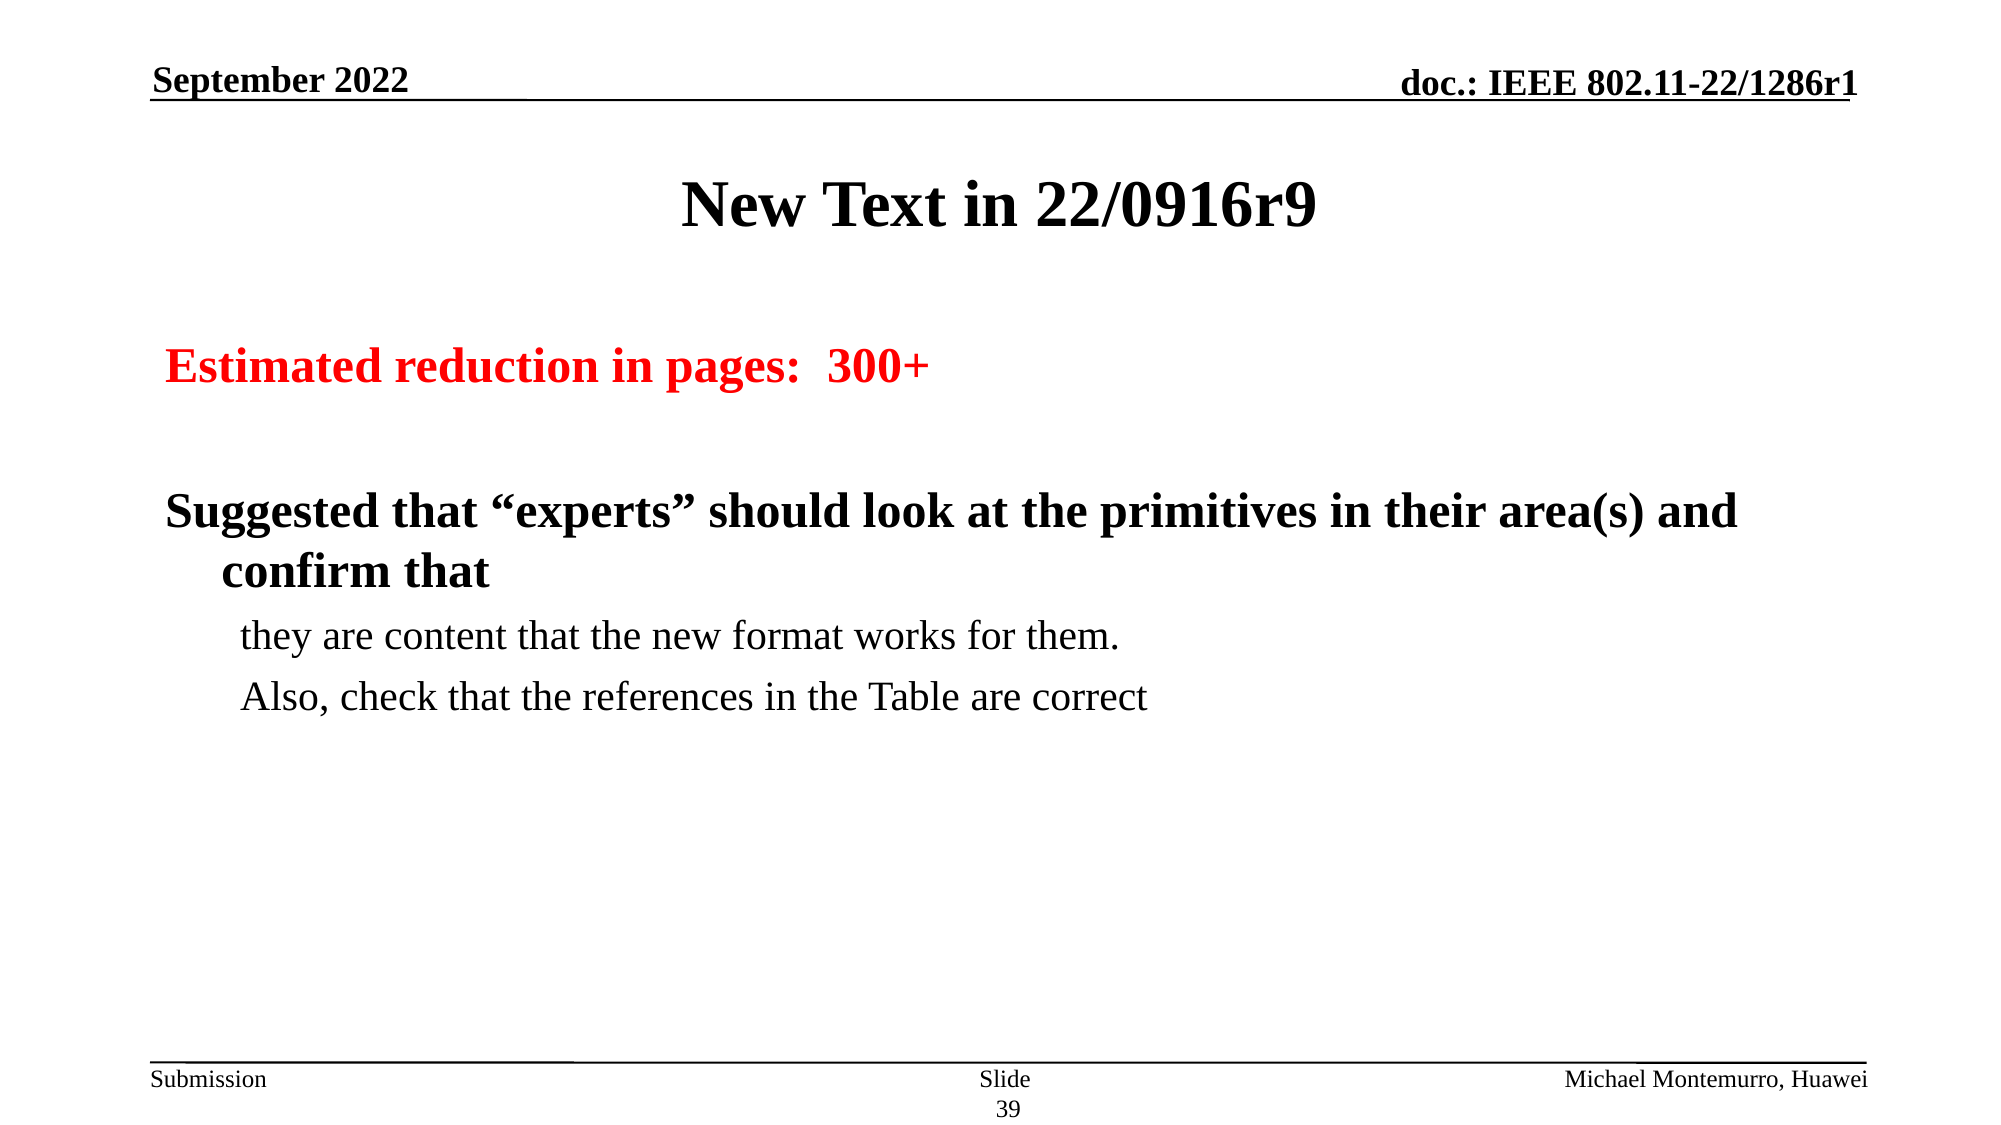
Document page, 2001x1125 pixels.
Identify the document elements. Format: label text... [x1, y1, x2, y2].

list Estimated reduction in pages: 300+ Suggested that “experts” should look at the primitives in their area(s) and confirm that they are content that the new format works for them. Also, check that the references in the Table are correct [149, 324, 1850, 1000]
footer Michael Montemurro, Huawei [1560, 1061, 1869, 1125]
title New Text in 22/0916r9 [149, 112, 1850, 288]
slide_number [152, 0, 412, 101]
slide_number Slide 39 [972, 1061, 1045, 1093]
